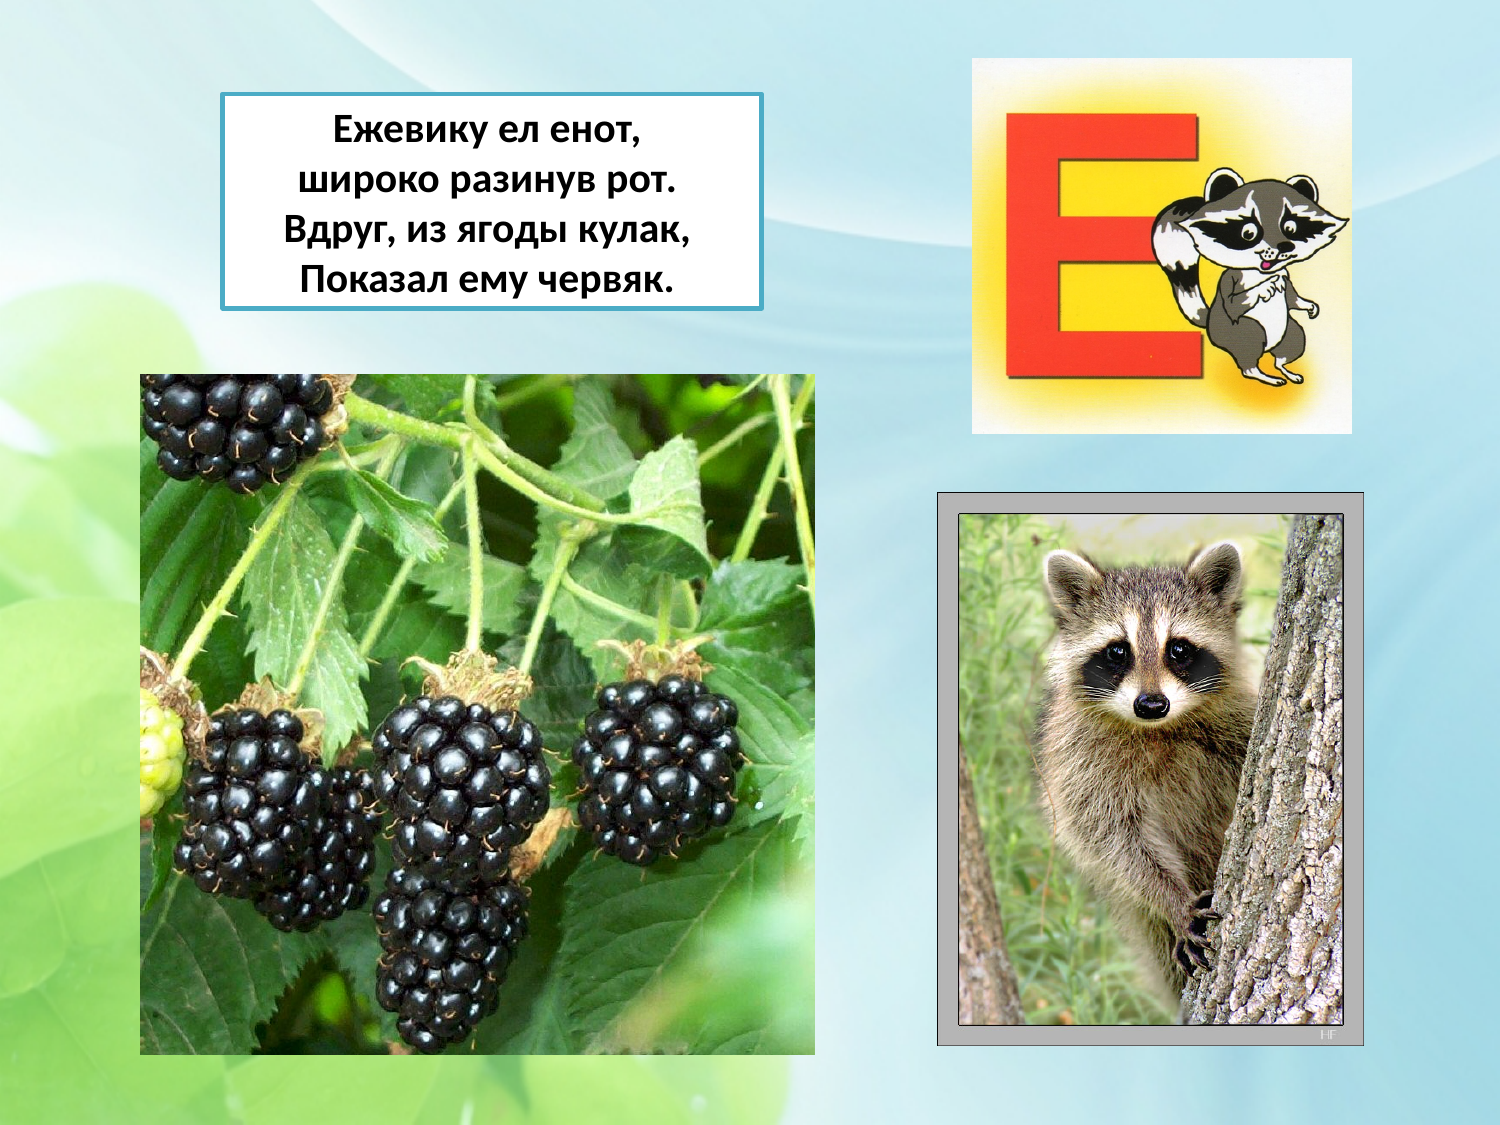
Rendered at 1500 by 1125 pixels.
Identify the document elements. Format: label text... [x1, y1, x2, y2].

text_box Ежевику ел енот, широко разинув рот. Вдруг, из ягоды кулак, Показал ему червяк. [220, 92, 764, 311]
picture [0, 0, 1500, 1125]
